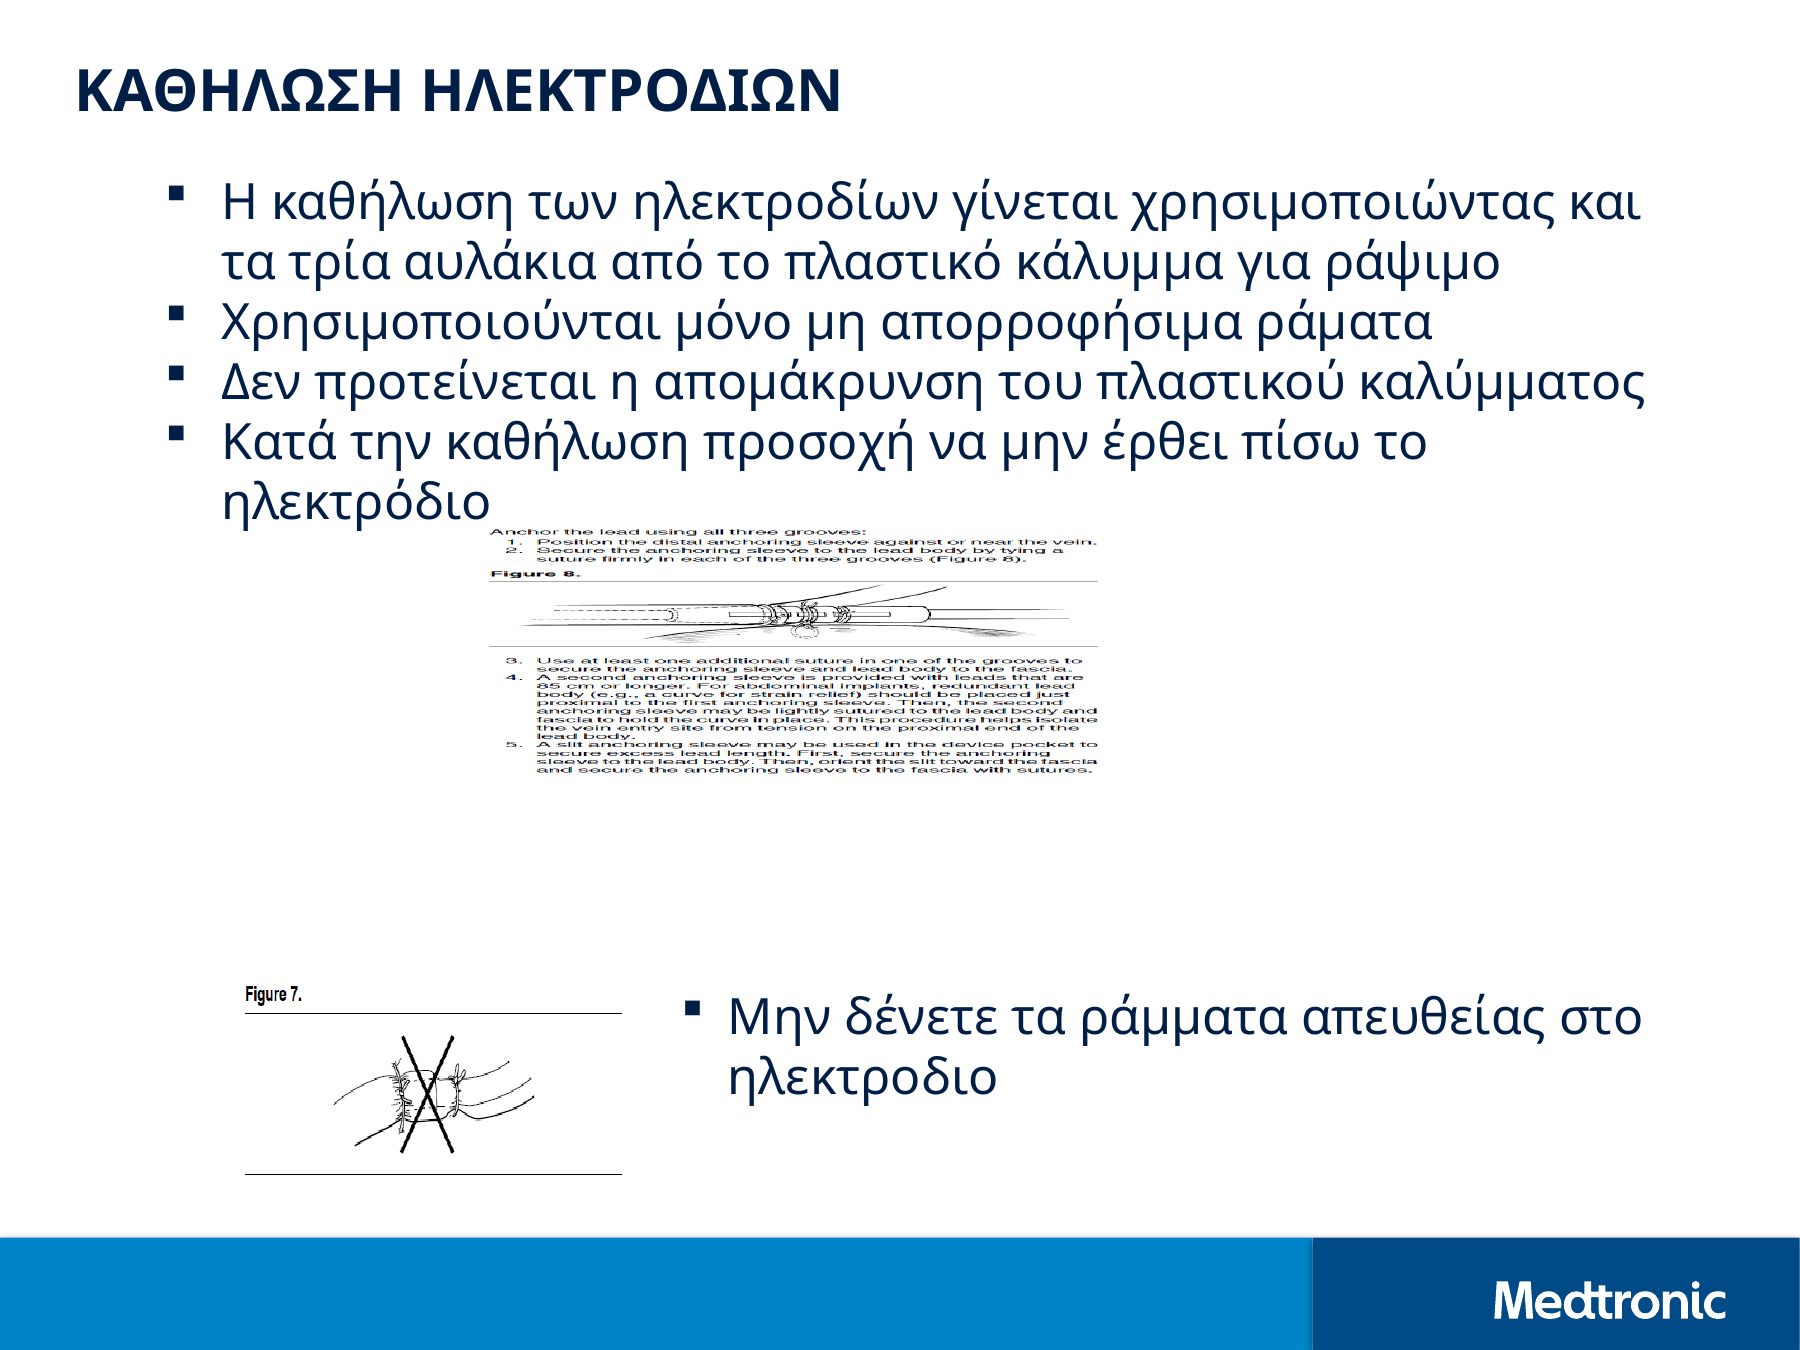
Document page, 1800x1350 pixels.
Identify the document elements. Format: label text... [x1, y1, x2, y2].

title Καθηλωση ηλεκτροδιων [74, 73, 1725, 150]
picture [227, 976, 625, 1183]
picture [463, 522, 1119, 777]
text_box Η καθήλωση των ηλεκτροδίων γίνεται χρησιμοποιώντας και τα τρία αυλάκια από το πλαστικό κάλυμμα για ράψιμο Χρησιμοποιούνται μόνο μη απορροφήσιμα ράματα Δεν προτείνεται η απομάκρυνση του πλαστικού καλύμματος Κατά την καθήλωση προσοχή να μην έρθει πίσω το ηλεκτρόδιο [150, 161, 1670, 537]
text_box Μην δένετε τα ράμματα απευθείας στο ηλεκτροδιο [666, 976, 1725, 1112]
